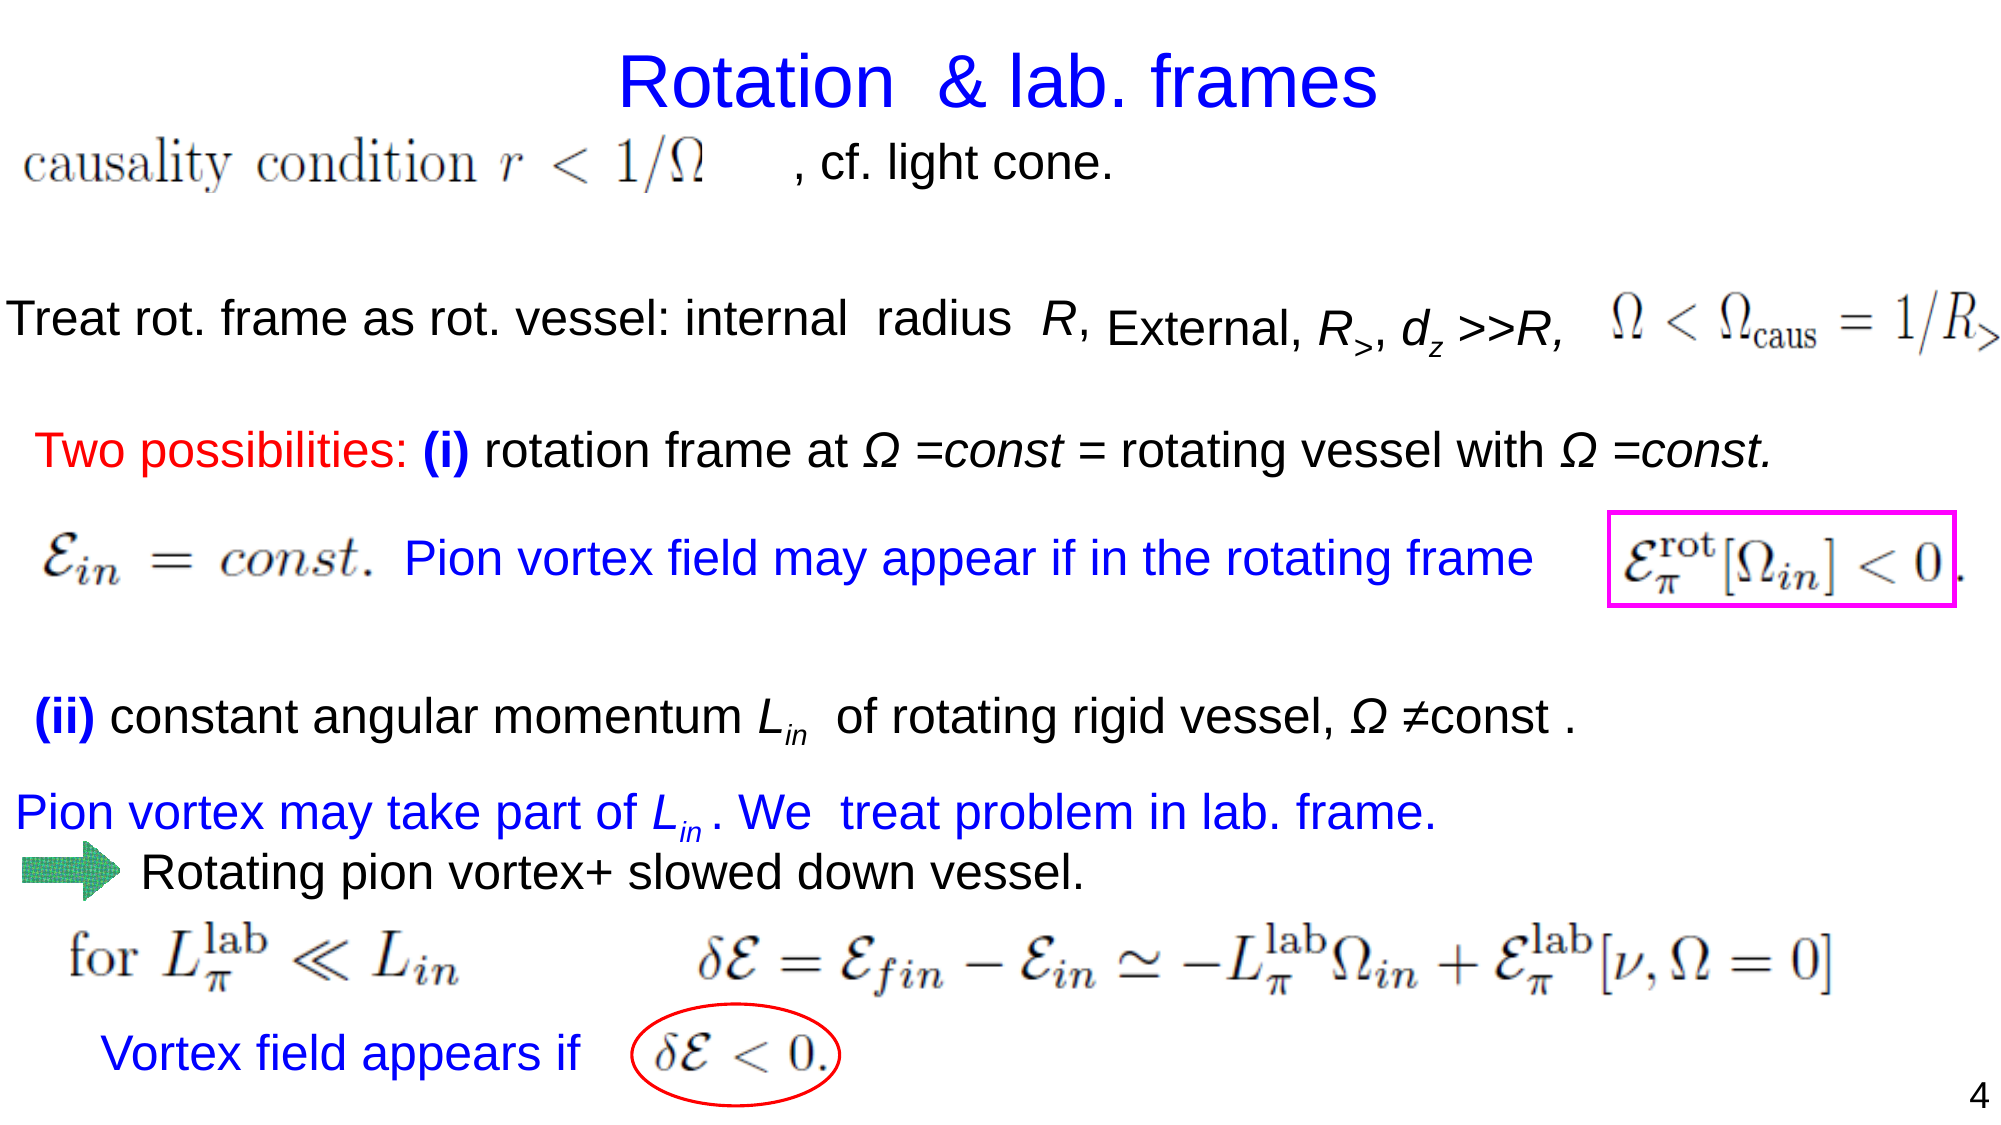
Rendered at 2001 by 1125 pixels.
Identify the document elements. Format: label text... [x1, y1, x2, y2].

picture [17, 841, 121, 904]
text_box , cf. light cone. [777, 122, 1131, 198]
text_box [631, 1039, 637, 1071]
text_box Vortex field appears if [85, 1013, 673, 1088]
picture [70, 920, 461, 997]
text_box Rotating pion vortex+ slowed down vessel. [125, 832, 1102, 907]
text_box (ii) constant angular momentum Lin of rotating rigid vessel, Ω ≠const . [19, 676, 1658, 759]
text_box Pion vortex may take part of Lin . We treat problem in lab. frame. [0, 772, 1981, 856]
picture [1601, 279, 2000, 360]
title Rotation & lab. frames [246, 3, 1750, 151]
text_box [680, 1098, 792, 1106]
picture [680, 897, 1839, 1013]
picture [28, 509, 376, 593]
text_box Treat rot. frame as rot. vessel: internal radius R, [0, 278, 1192, 354]
picture [642, 1016, 843, 1091]
text_box Two possibilities: (i) rotation frame at Ω =const = rotating vessel with Ω =const. [19, 409, 2000, 485]
picture [1605, 511, 2000, 622]
text_box Pion vortex field may appear if in the rotating frame [389, 518, 1600, 594]
picture [17, 124, 703, 193]
text_box 4 [1954, 1063, 2000, 1124]
text_box External, R>, dz >>R, [1091, 279, 1750, 374]
